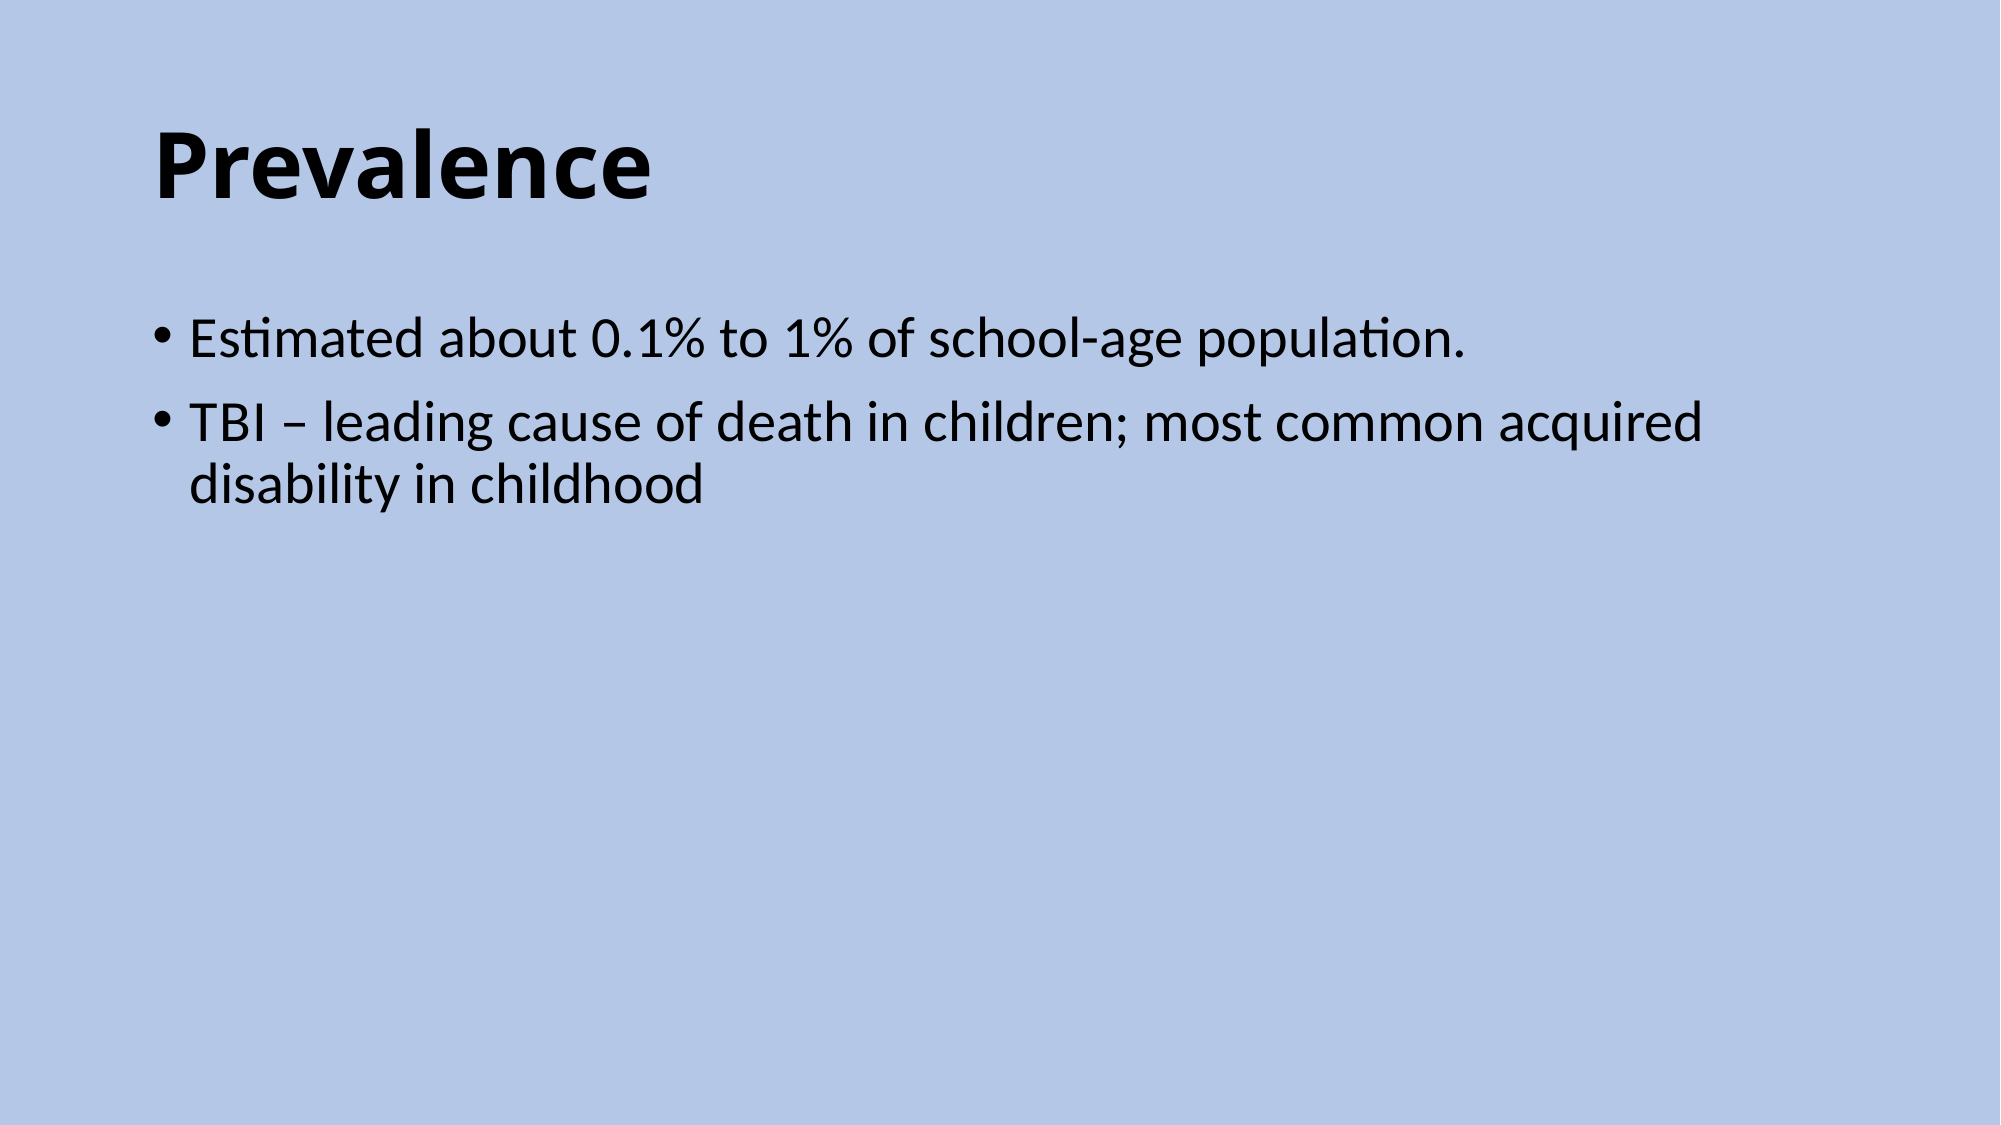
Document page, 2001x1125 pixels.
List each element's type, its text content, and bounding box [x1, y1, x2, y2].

title Prevalence [137, 59, 1863, 278]
list Estimated about 0.1% to 1% of school-age population. T B I – leading cause of death in children; most common acquired disability in childhood [137, 299, 1863, 1014]
